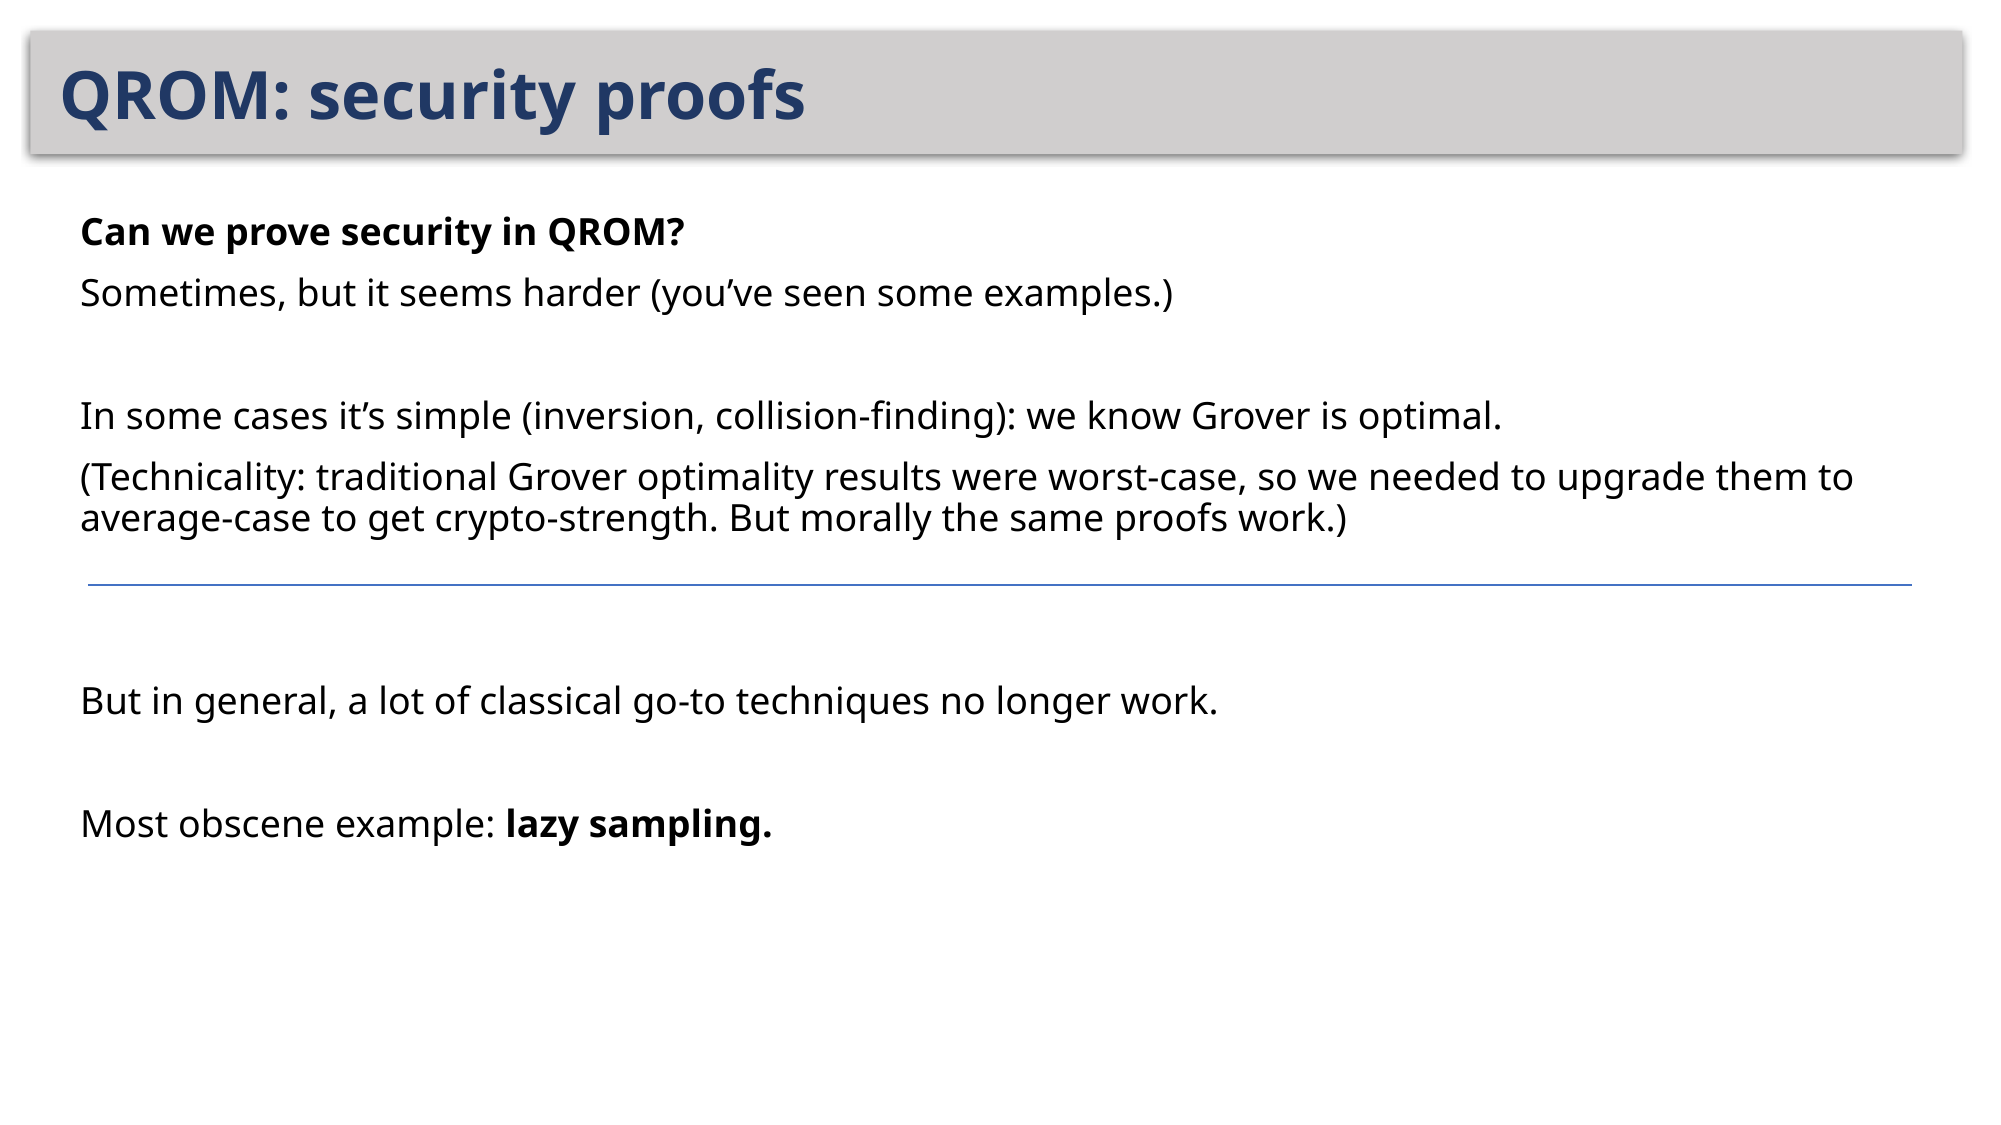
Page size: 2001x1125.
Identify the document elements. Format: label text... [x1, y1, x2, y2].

title QROM: security proofs [44, 41, 1970, 155]
text_box [30, 30, 1963, 155]
list Can we prove security in QROM? Sometimes, but it seems harder (you’ve seen some examples.) In some cases it’s simple (inversion, collision-finding): we know Grover is optimal. (Technicality: traditional Grover optimality results were worst-case, so we needed to upgrade them to average-case to get crypto-strength. But morally the same proofs work.) But in general, a lot of classical go-to techniques no longer work. Most obscene example: lazy sampling. [65, 205, 1991, 1084]
